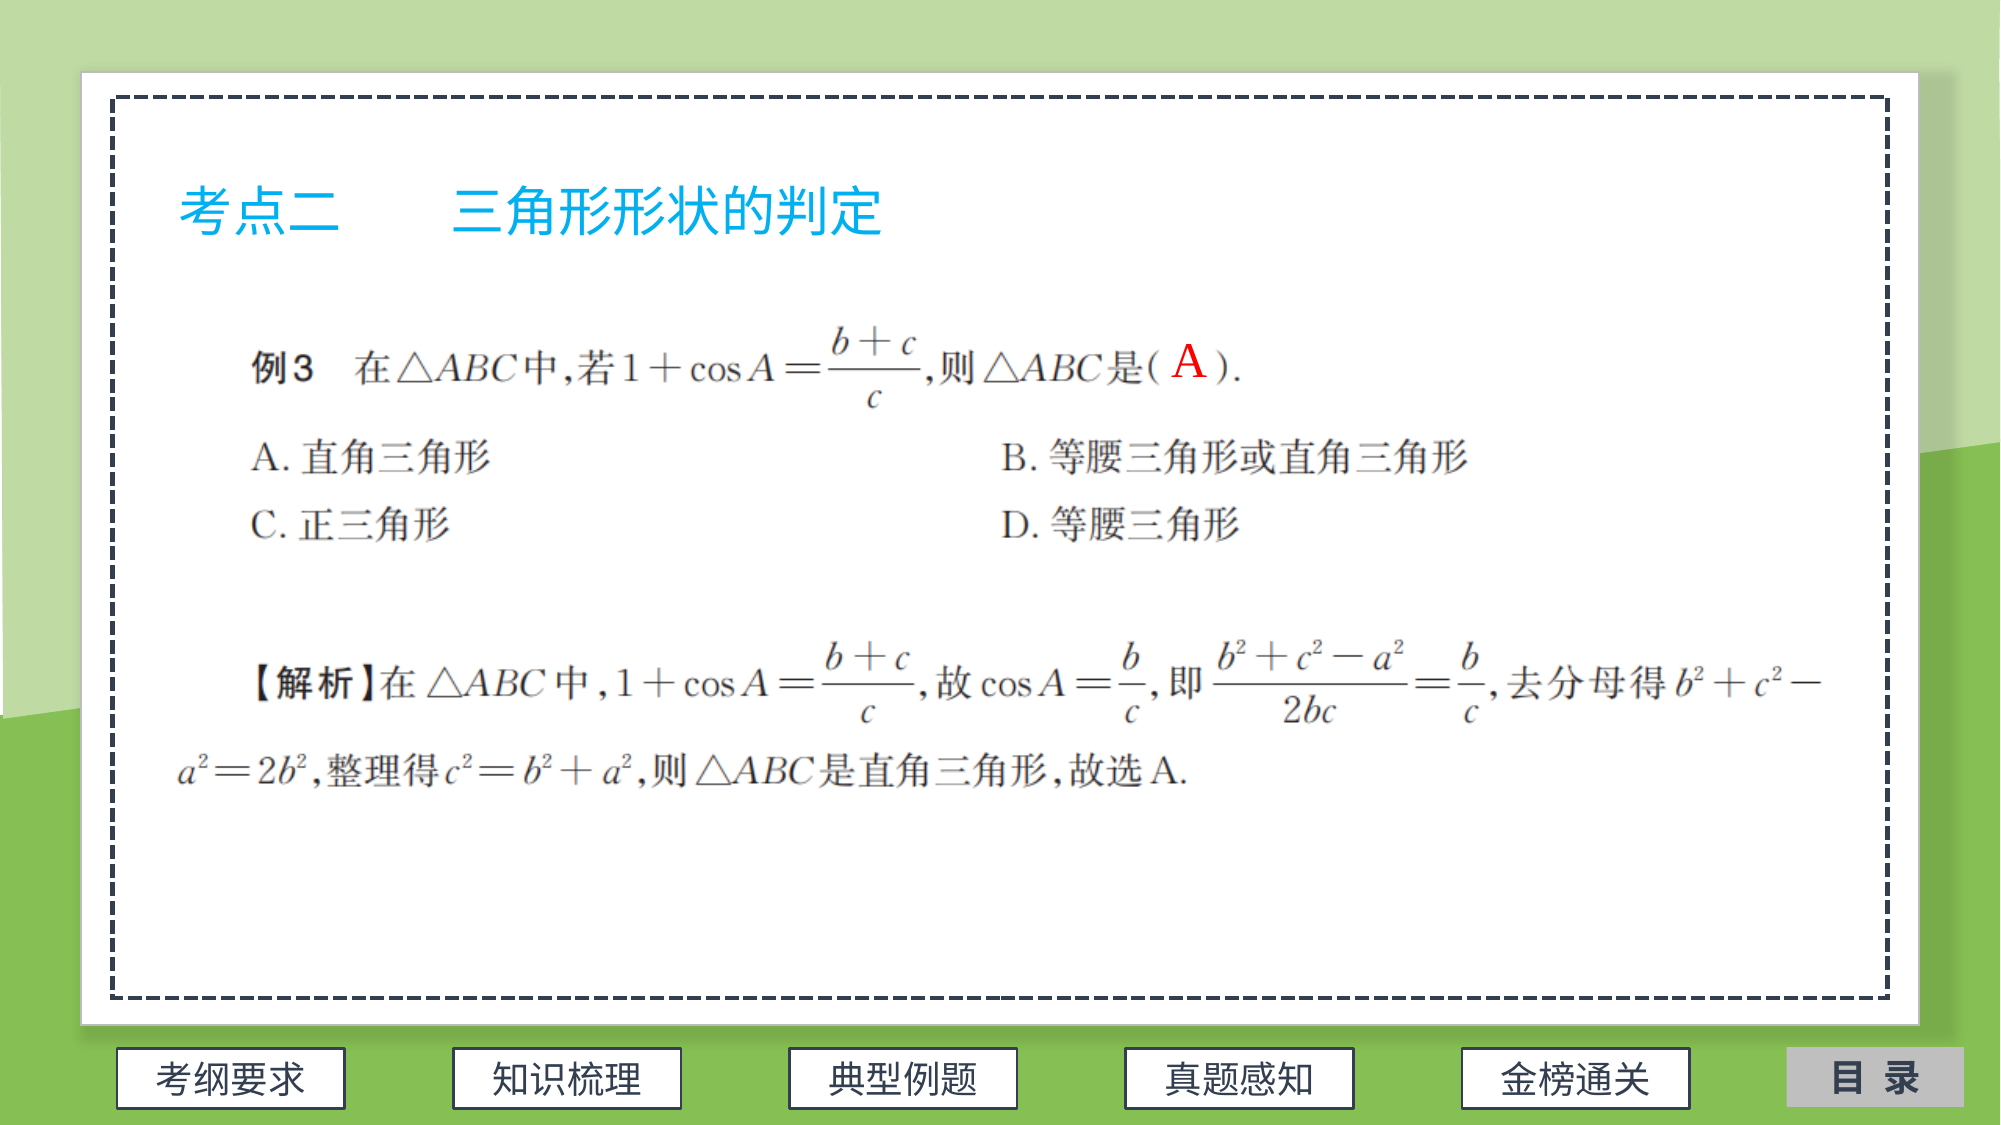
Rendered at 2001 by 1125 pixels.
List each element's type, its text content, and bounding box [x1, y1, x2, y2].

picture [167, 632, 1833, 803]
text_box 考点二 三角形形状的判定 [164, 161, 1766, 250]
picture [226, 320, 1482, 563]
